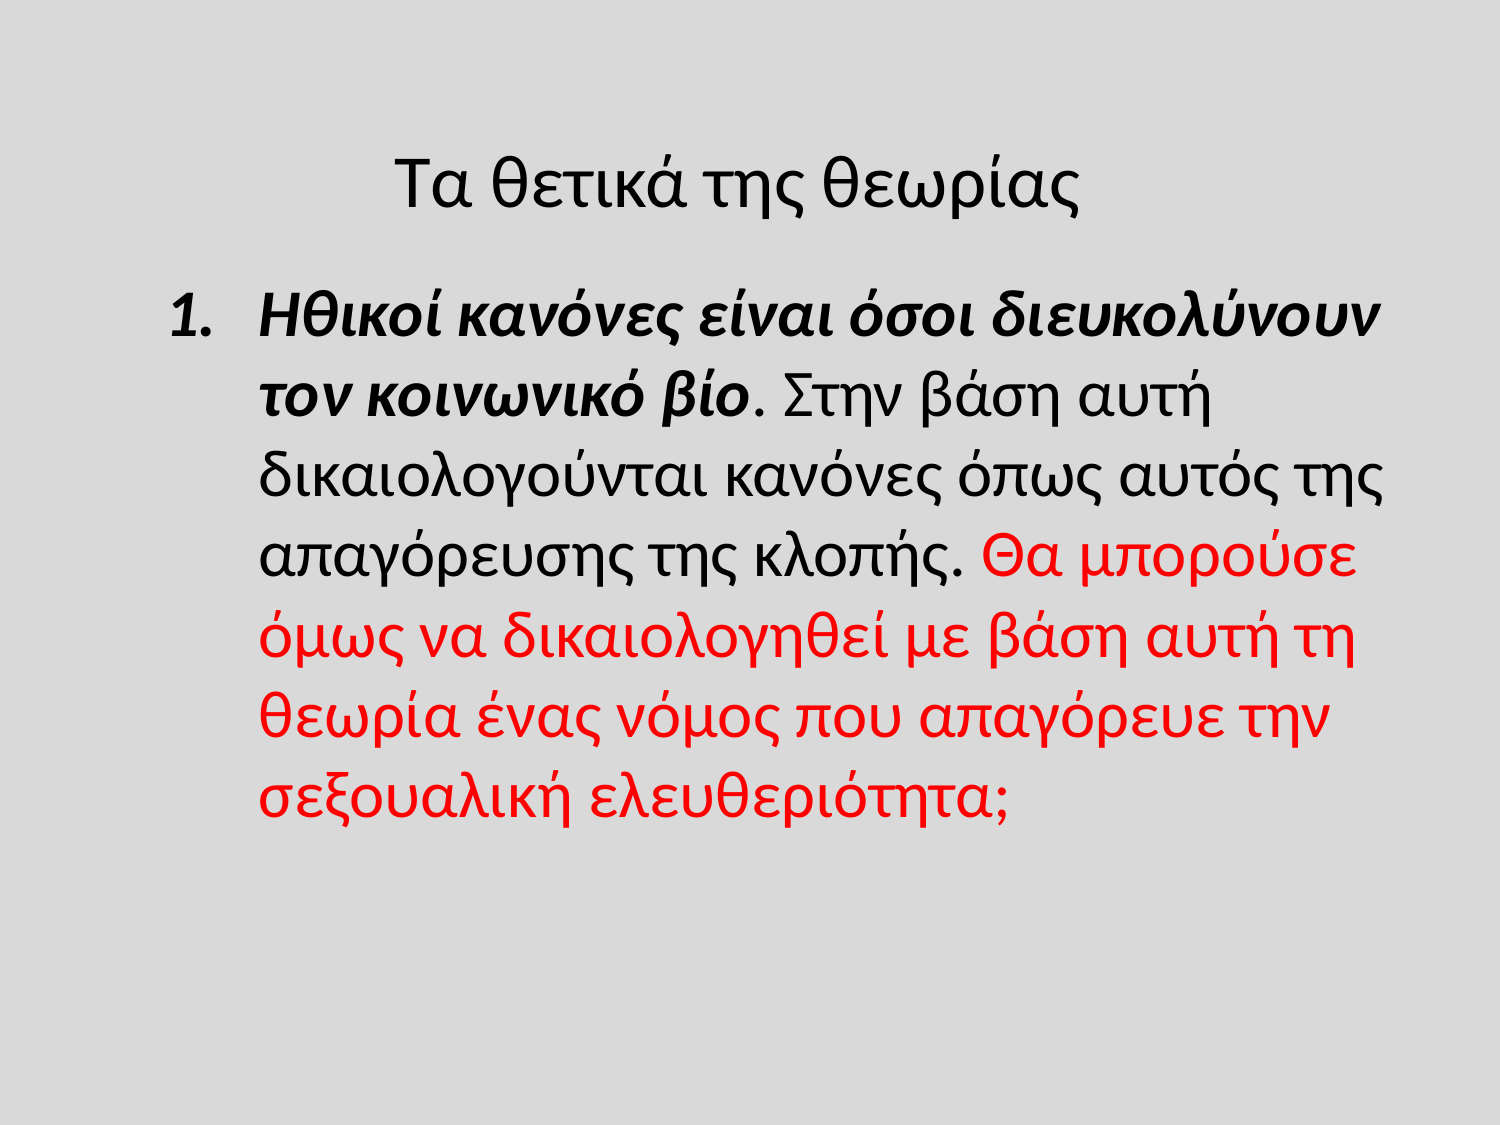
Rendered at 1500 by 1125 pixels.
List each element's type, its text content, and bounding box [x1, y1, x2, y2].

list Ηθικοί κανόνες είναι όσοι διευκολύνουν τον κοινωνικό βίο. Στην βάση αυτή δικαιολογούνται κανόνες όπως αυτός της απαγόρευσης της κλοπής. Θα μπορούσε όμως να δικαιολογηθεί με βάση αυτή τη θεωρία ένας νόμος που απαγόρευε την σεξουαλική ελευθεριότητα; [150, 262, 1425, 870]
text_box Τα θετικά της θεωρίας [137, 124, 1338, 230]
